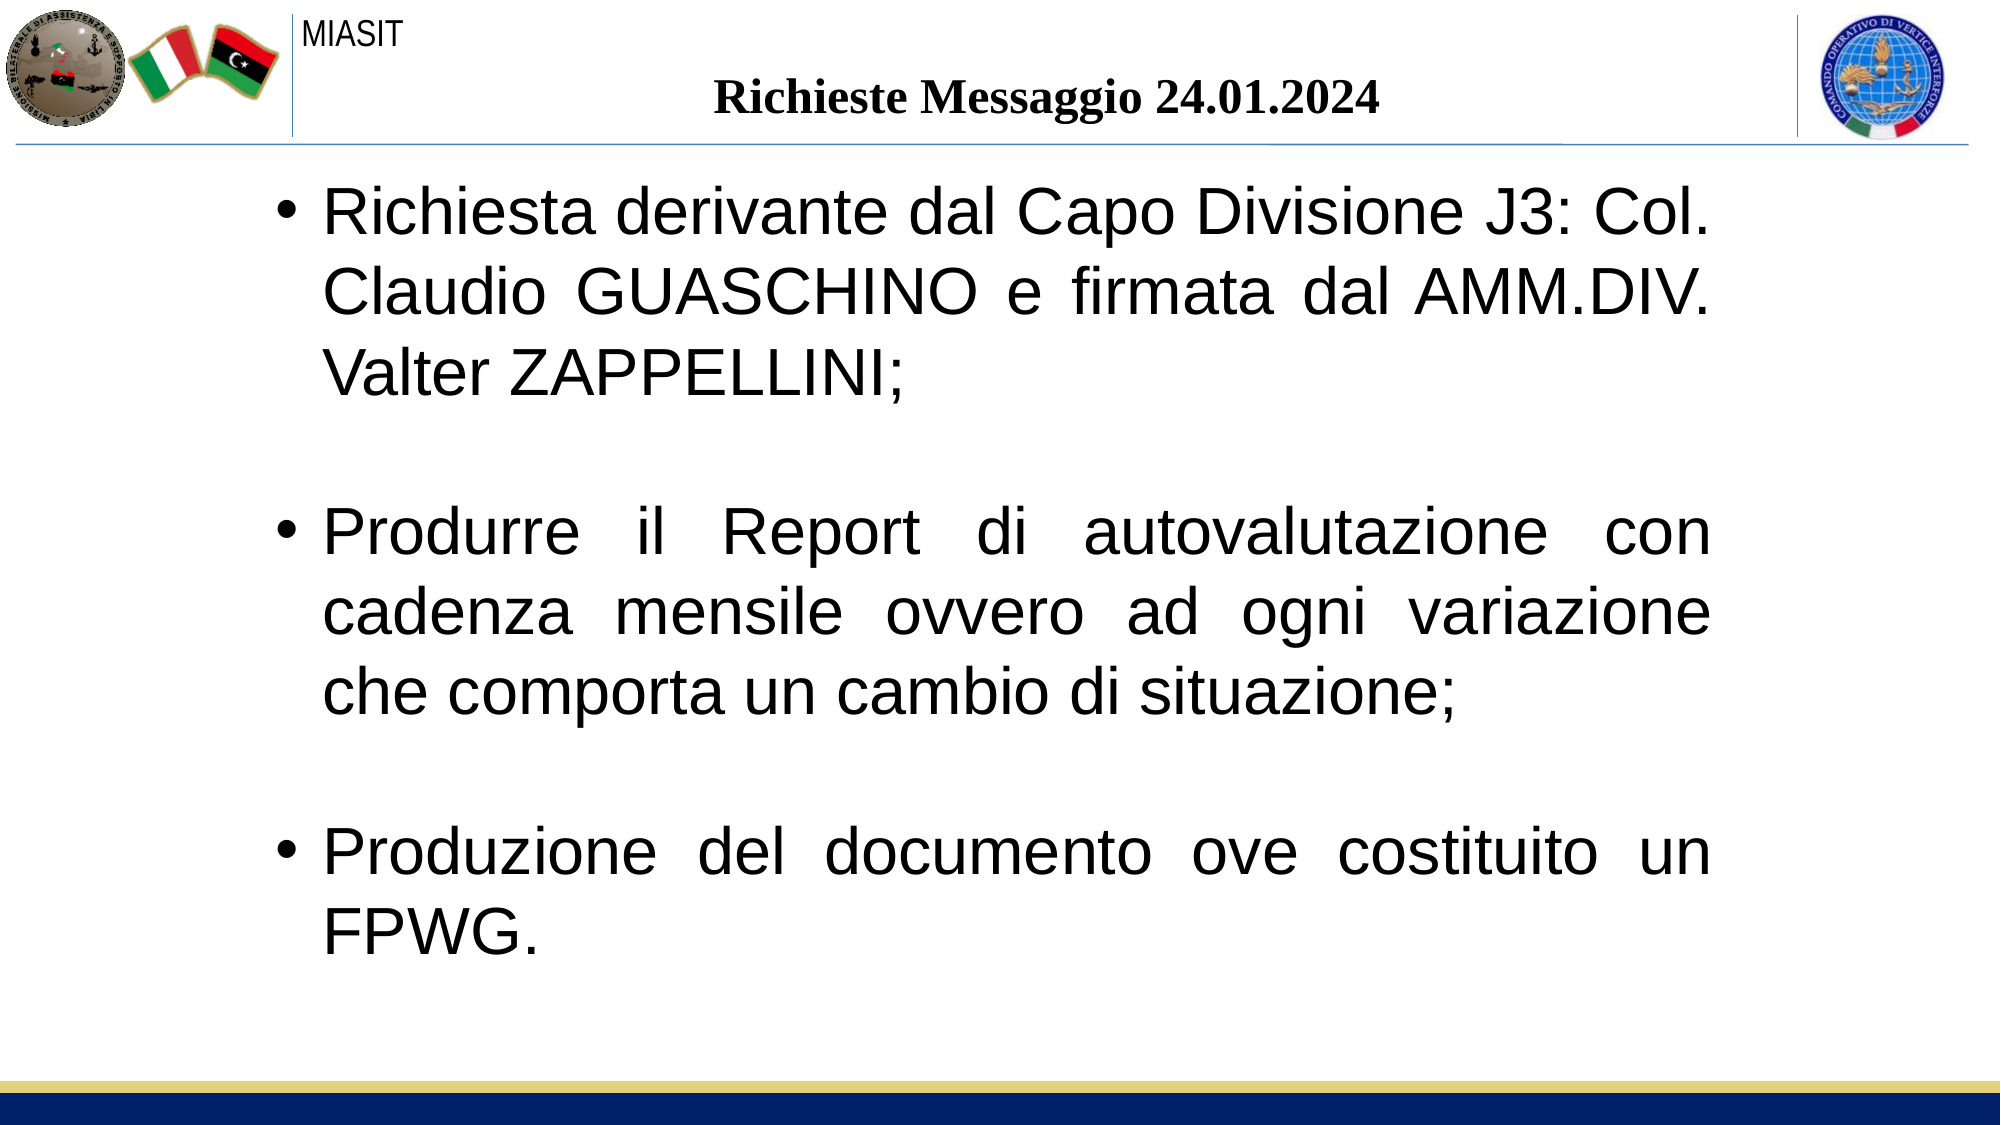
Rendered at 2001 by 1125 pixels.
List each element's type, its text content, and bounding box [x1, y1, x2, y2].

text_box Richieste Messaggio 24.01.2024 [456, 56, 1638, 131]
text_box Richiesta derivante dal Capo Divisione J3: Col. Claudio GUASCHINO e firmata dal AMM.DIV. Valter ZAPPELLINI; Produrre il Report di autovalutazione con cadenza mensile ovvero ad ogni variazione che comporta un cambio di situazione; Produzione del documento ove costituito un FPWG. [267, 160, 1721, 1101]
picture [1820, 14, 1945, 140]
picture [1, 0, 300, 145]
